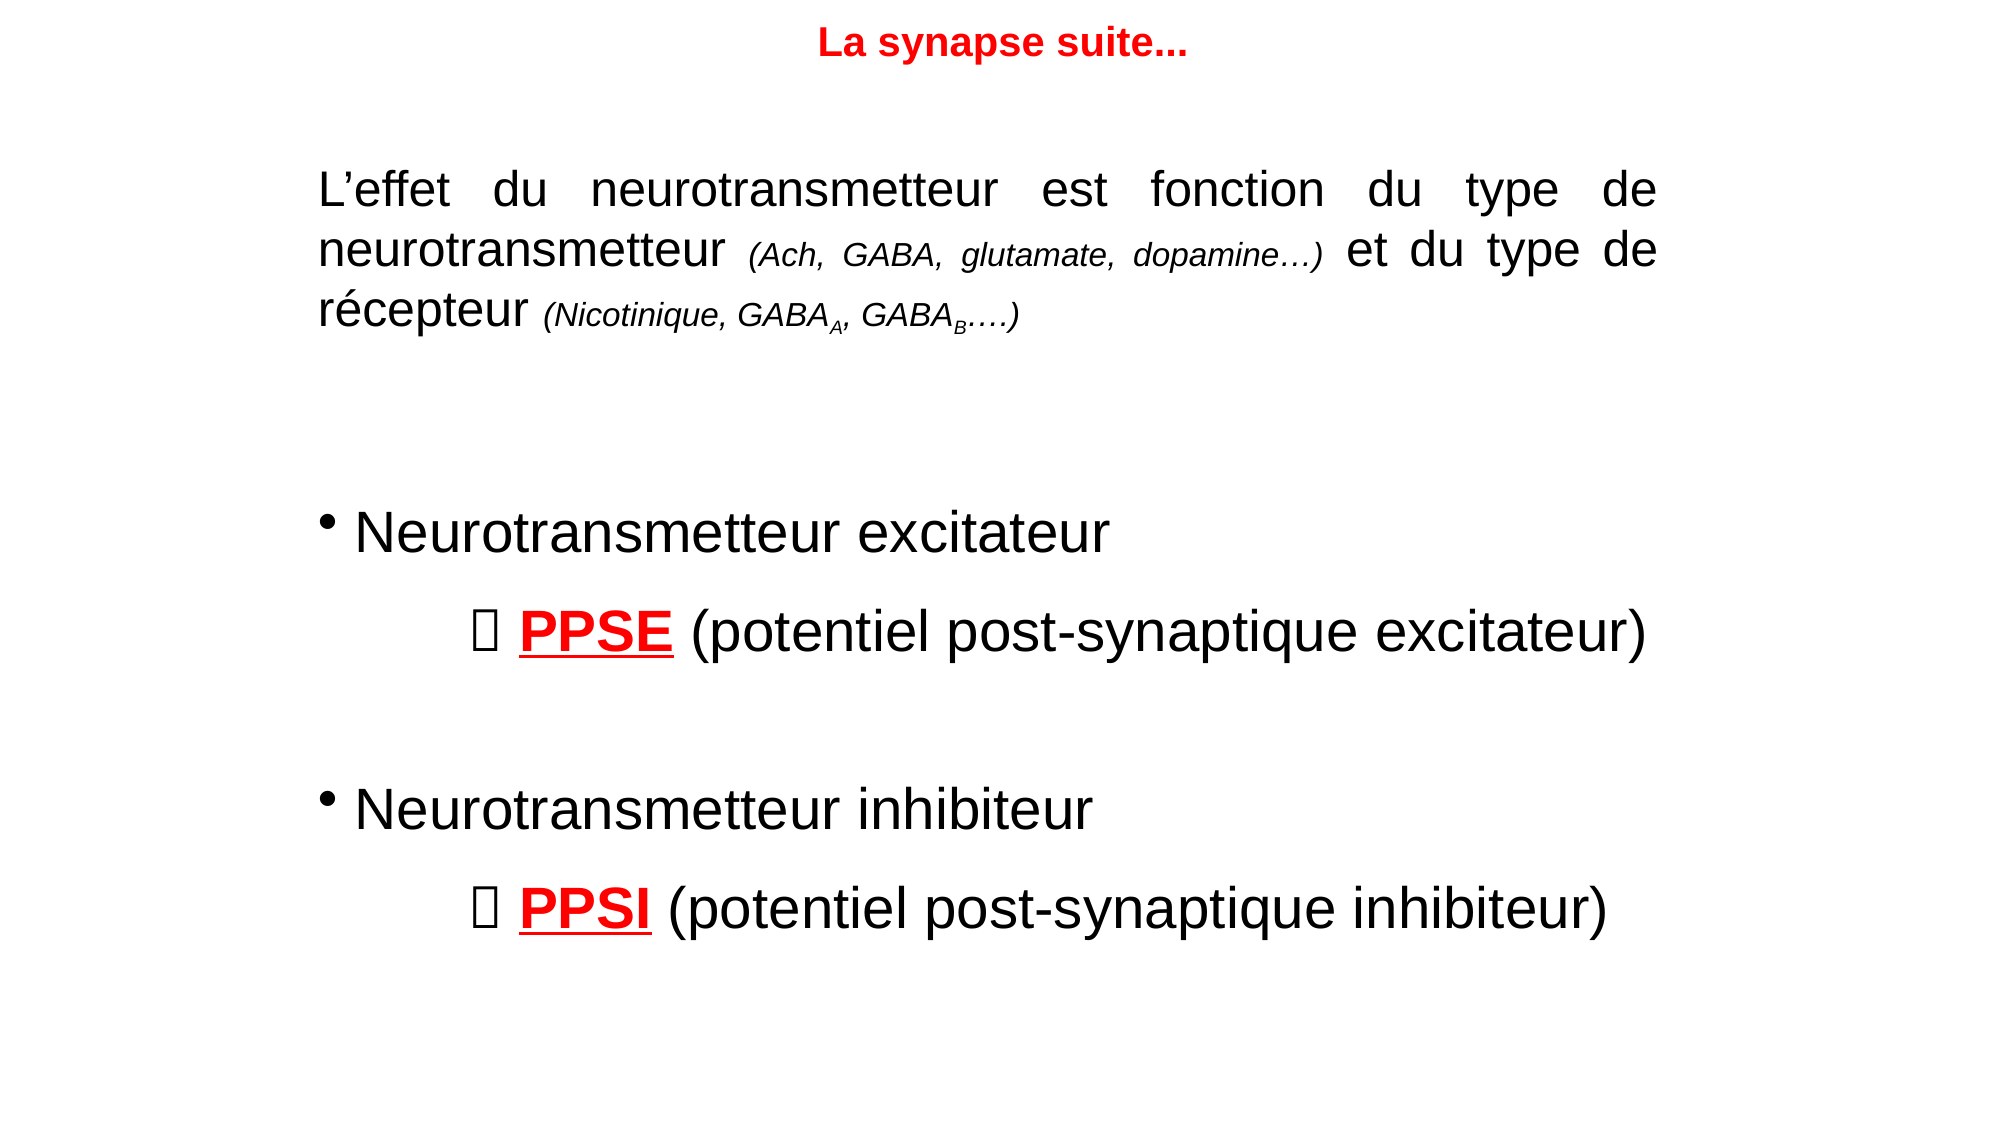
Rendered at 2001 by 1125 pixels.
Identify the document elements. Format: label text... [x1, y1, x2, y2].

text_box Neurotransmetteur excitateur  PPSE (potentiel post-synaptique excitateur) [303, 486, 1750, 671]
text_box Neurotransmetteur inhibiteur  PPSI (potentiel post-synaptique inhibiteur) [303, 763, 1750, 948]
text_box La synapse suite... [261, 7, 1733, 72]
text_box L’effet du neurotransmetteur est fonction du type de neurotransmetteur (Ach, GABA, glutamate, dopamine…) et du type de récepteur (Nicotinique, GABAA, GABAB….) [303, 148, 1674, 346]
